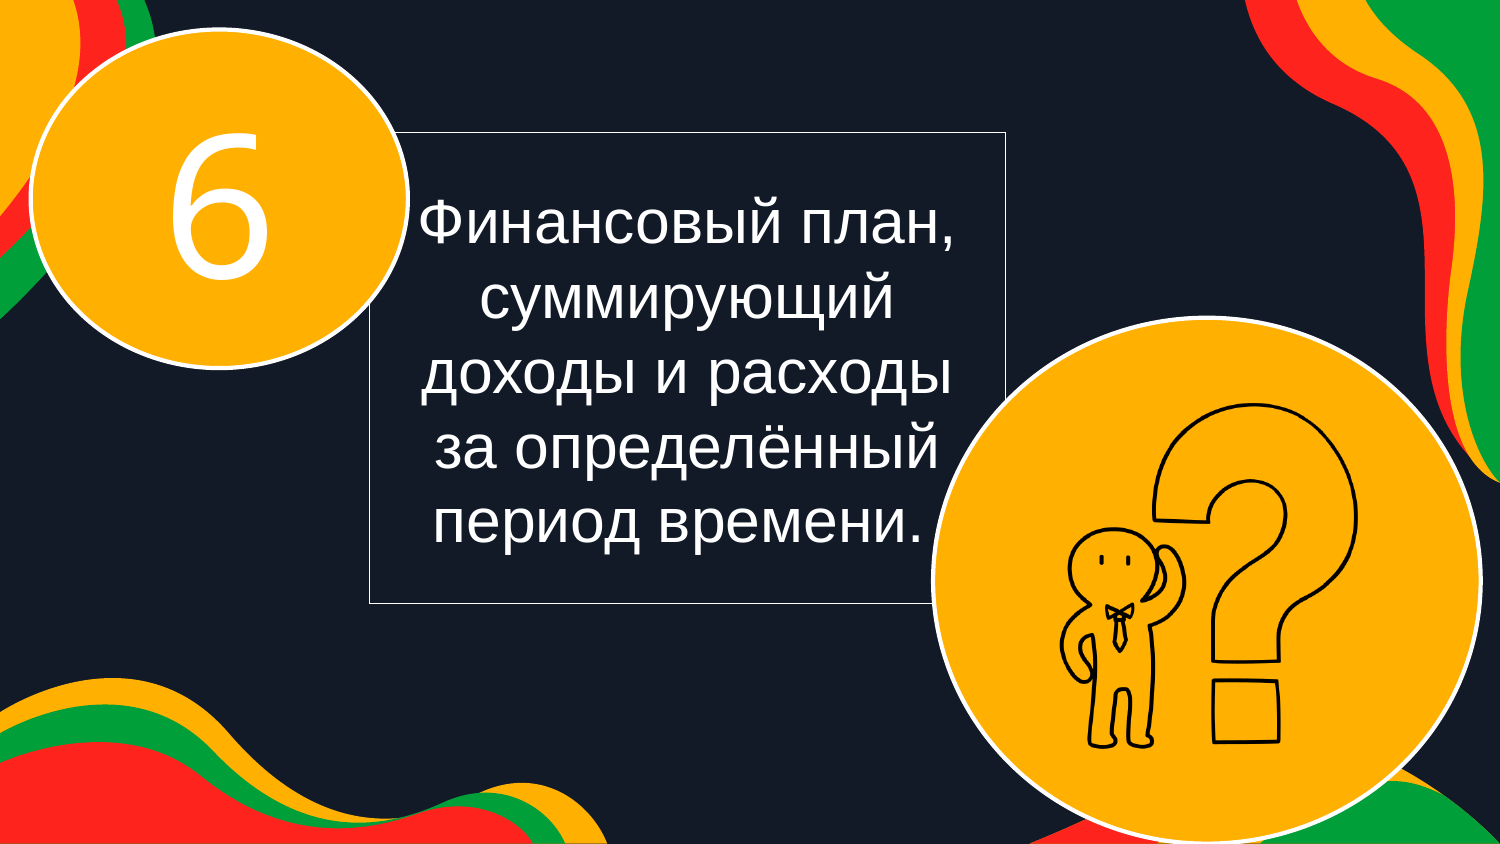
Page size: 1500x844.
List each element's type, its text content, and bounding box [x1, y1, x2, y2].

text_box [932, 317, 1481, 844]
text_box 6 [28, 27, 410, 371]
title Финансовый план, суммирующий доходы и расходы за определённый период времени. [369, 132, 1006, 604]
